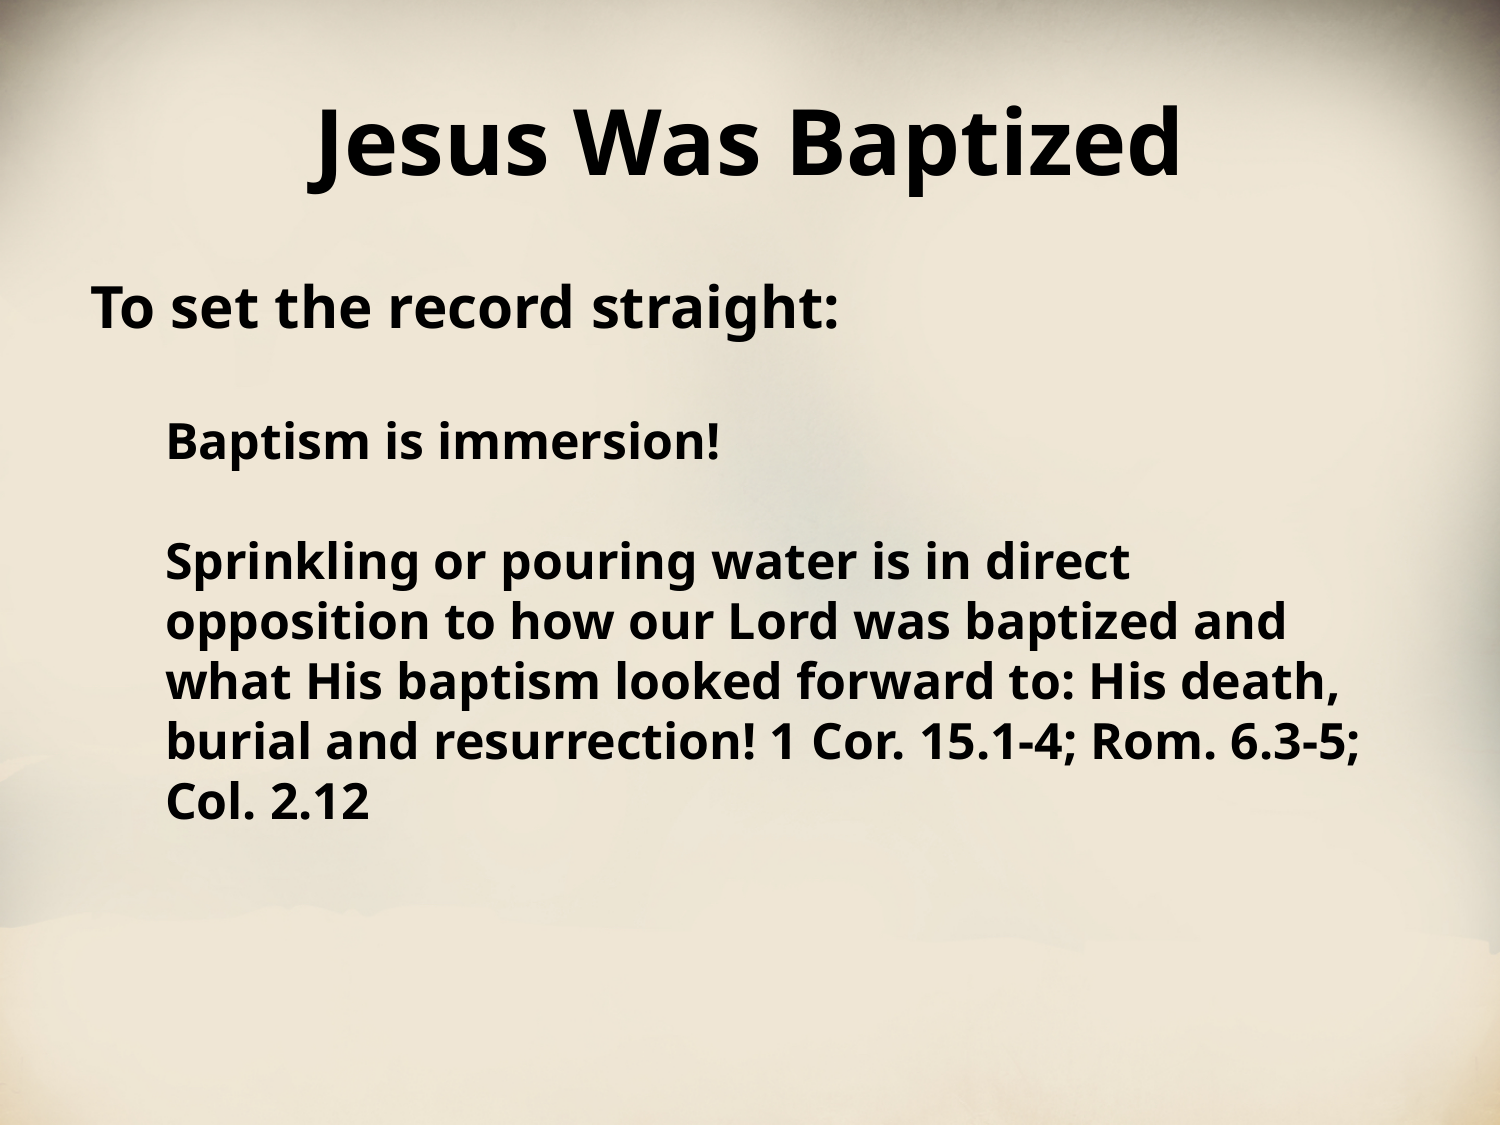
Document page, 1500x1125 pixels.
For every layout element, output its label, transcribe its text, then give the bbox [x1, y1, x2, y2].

picture [0, 0, 1500, 1125]
title Jesus Was Baptized [75, 45, 1425, 233]
list To set the record straight: Baptism is immersion! Sprinkling or pouring water is in direct opposition to how our Lord was baptized and what His baptism looked forward to: His death, burial and resurrection! 1 Cor. 15.1-4; Rom. 6.3-5; Col. 2.12 [75, 262, 1425, 1005]
